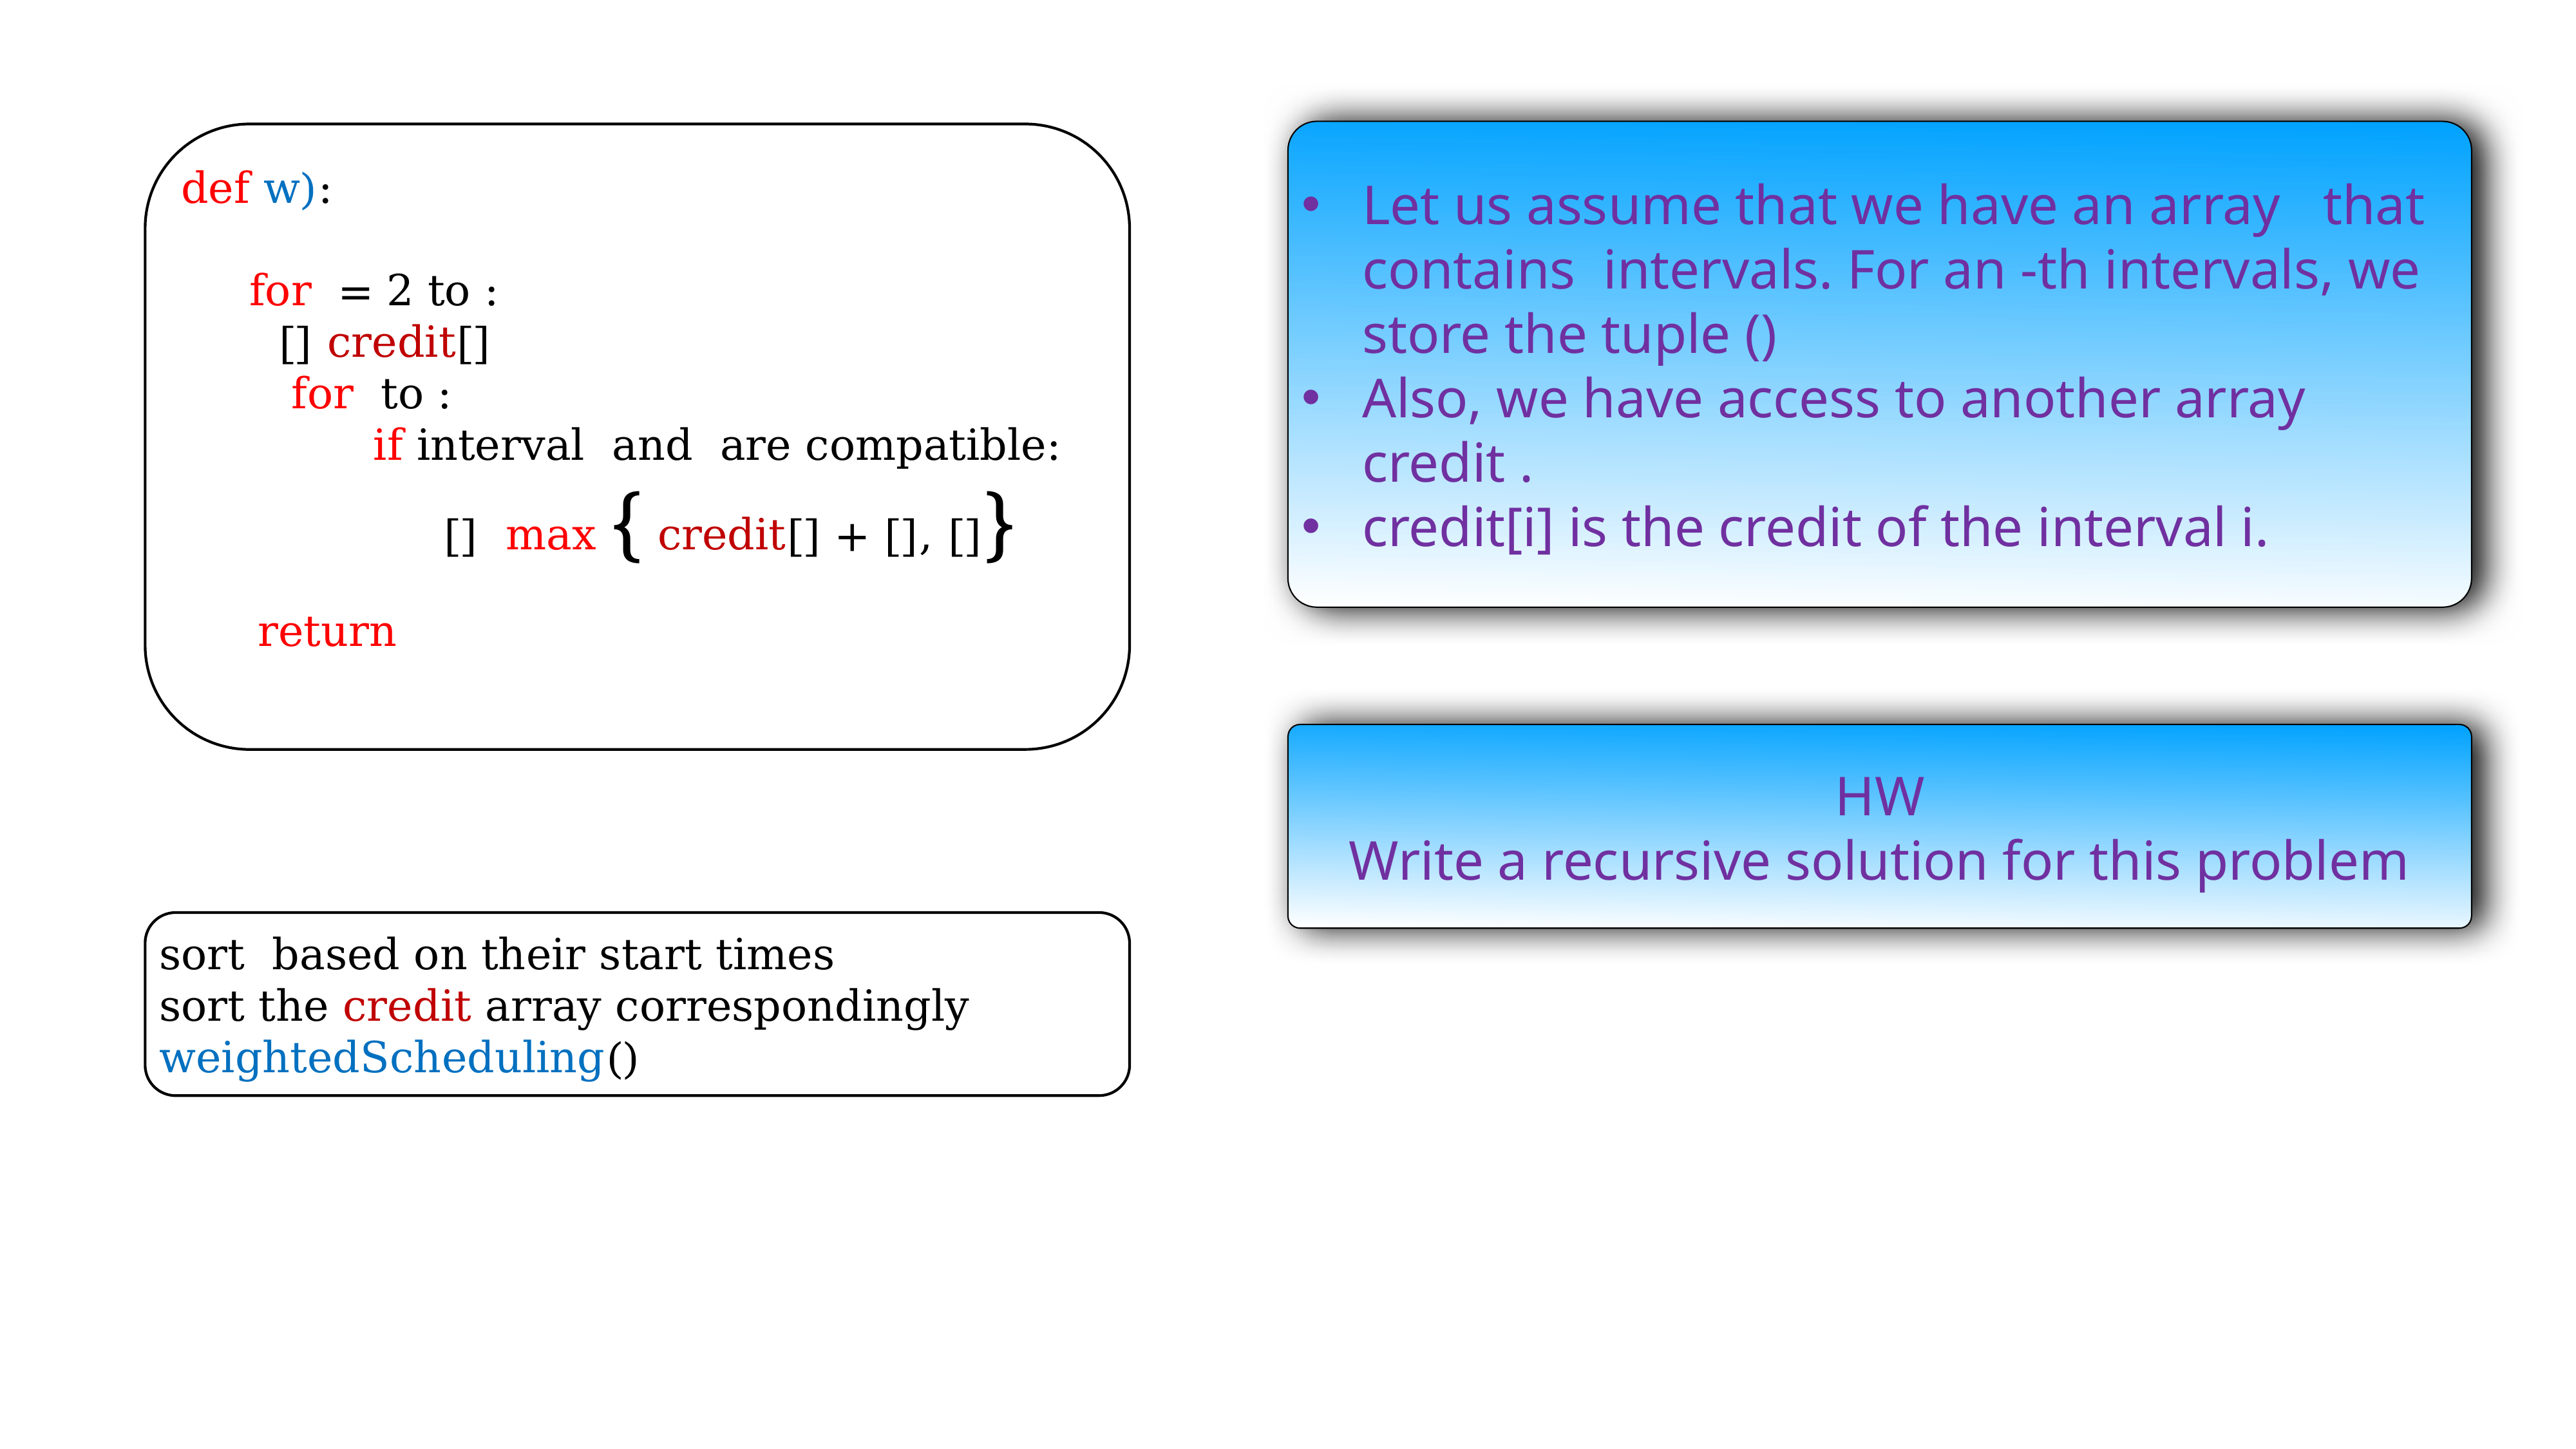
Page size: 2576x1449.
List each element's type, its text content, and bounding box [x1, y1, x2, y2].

text_box HW Write a recursive solution for this problem [1287, 724, 2472, 929]
